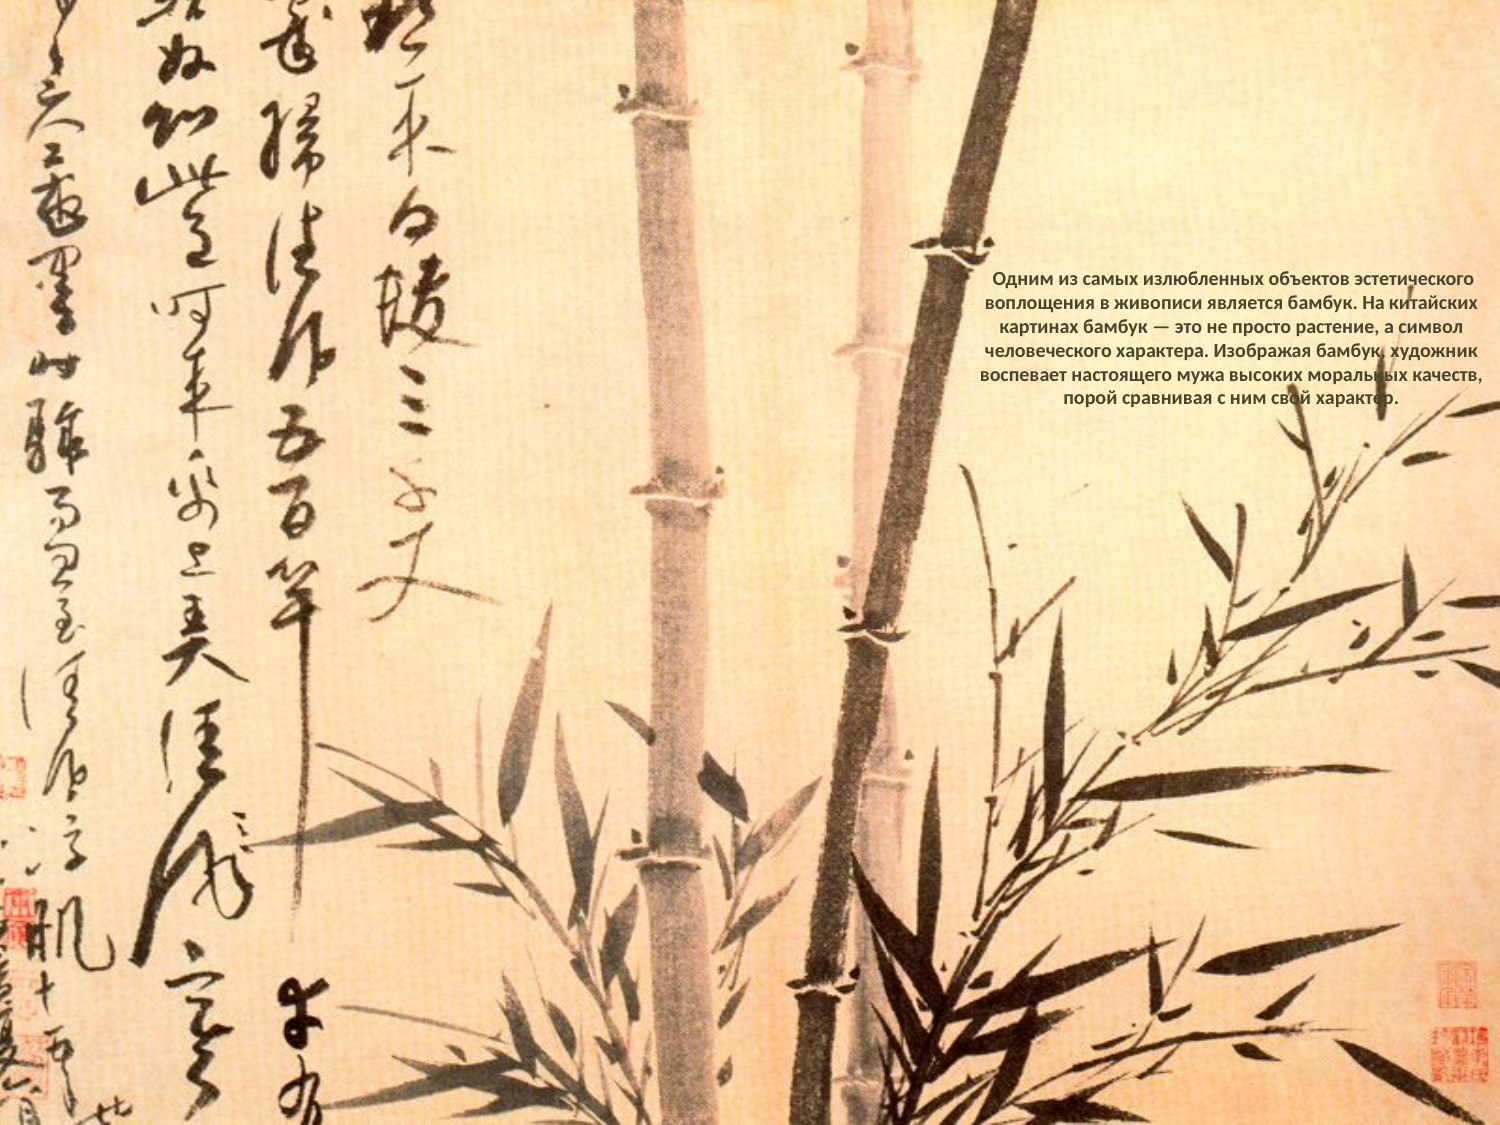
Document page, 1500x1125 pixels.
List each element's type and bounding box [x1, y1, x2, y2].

list [0, 0, 1500, 1125]
